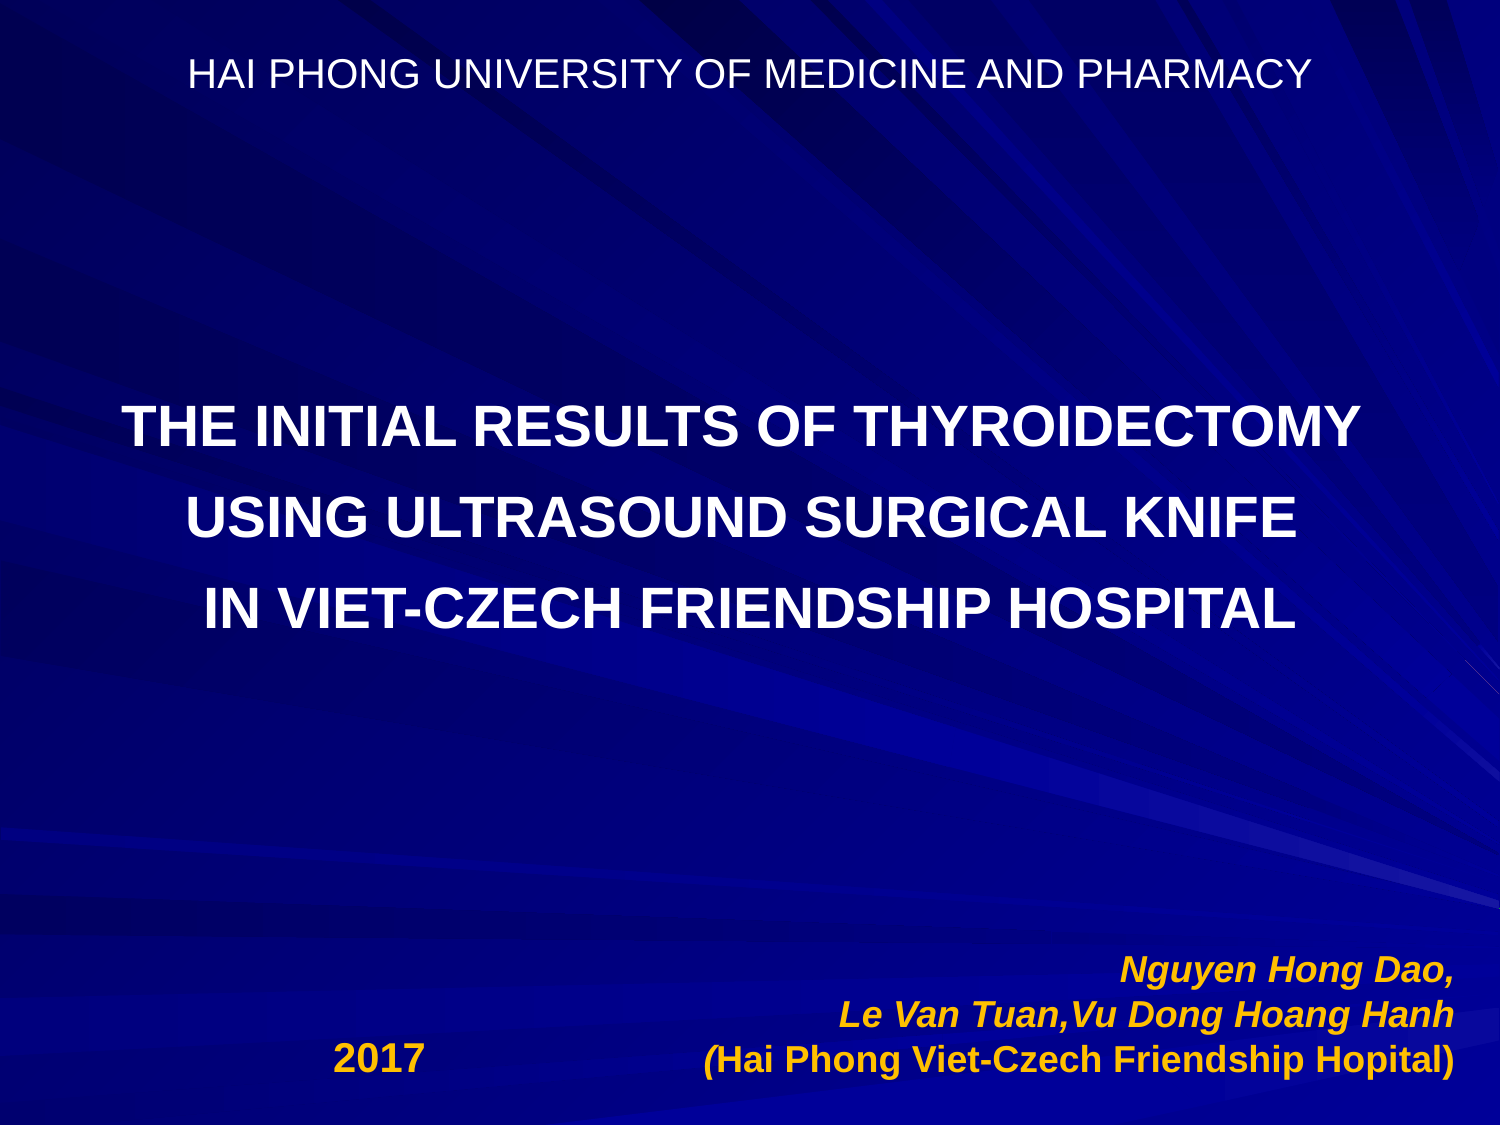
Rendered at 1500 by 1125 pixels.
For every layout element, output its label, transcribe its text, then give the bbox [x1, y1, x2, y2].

text_box HAI PHONG UNIVERSITY OF MEDICINE AND PHARMACY [0, 24, 1500, 105]
title THE INITIAL RESULTS OF THYROIDECTOMY USING ULTRASOUND SURGICAL KNIFE IN VIET-CZECH FRIENDSHIP HOSPITAL [0, 311, 1500, 696]
subtitle 2017 [70, 1022, 689, 1092]
text_box Nguyen Hong Dao, Le Van Tuan,Vu Dong Hoang Hanh (Hai Phong Viet-Czech Friendship Hopital) [655, 937, 1471, 1088]
